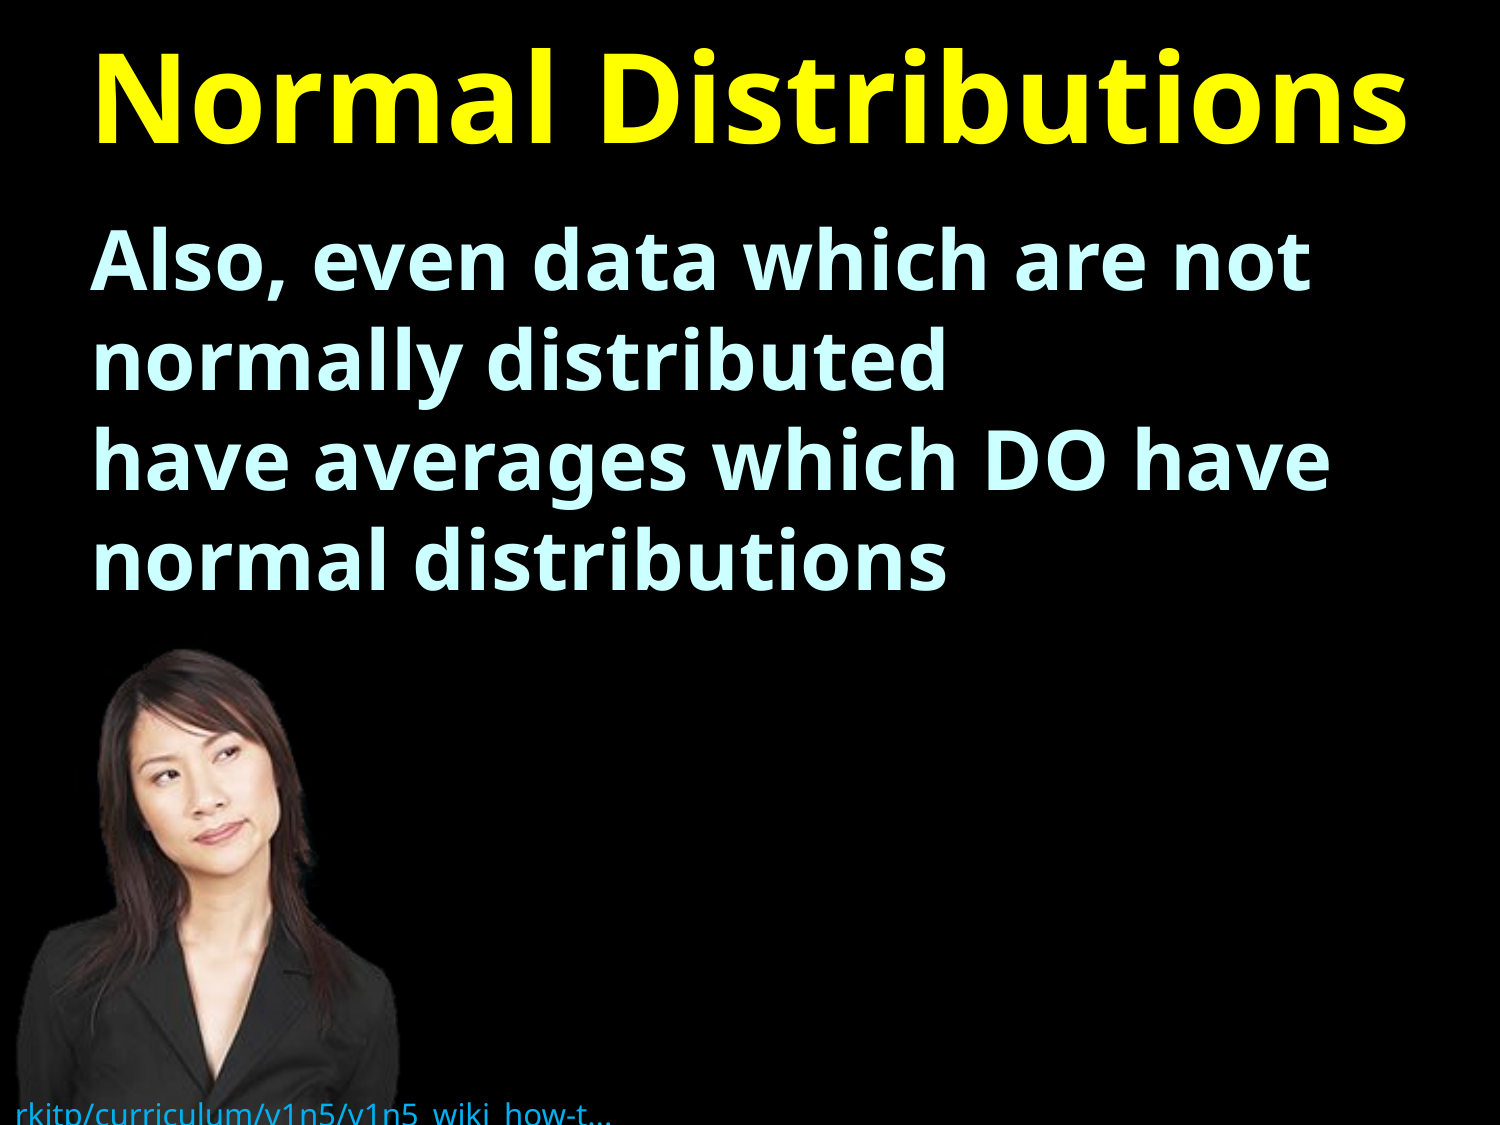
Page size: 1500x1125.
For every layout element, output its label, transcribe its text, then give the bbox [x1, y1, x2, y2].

picture [388, 1113, 395, 1125]
picture [407, 1107, 417, 1113]
picture [241, 1112, 247, 1125]
picture [341, 1110, 352, 1125]
title Normal Distributions [0, 0, 1500, 188]
picture [230, 1112, 237, 1125]
picture [0, 630, 417, 1125]
picture [70, 1112, 77, 1123]
text_box rkitp/curriculum/v1n5/v1n5_wiki_how-t... [421, 1087, 1125, 1125]
picture [305, 1112, 312, 1125]
picture [258, 1110, 269, 1125]
list Also, even data which are not normally distributed have averages which DO have normal distributions [75, 200, 1425, 1125]
